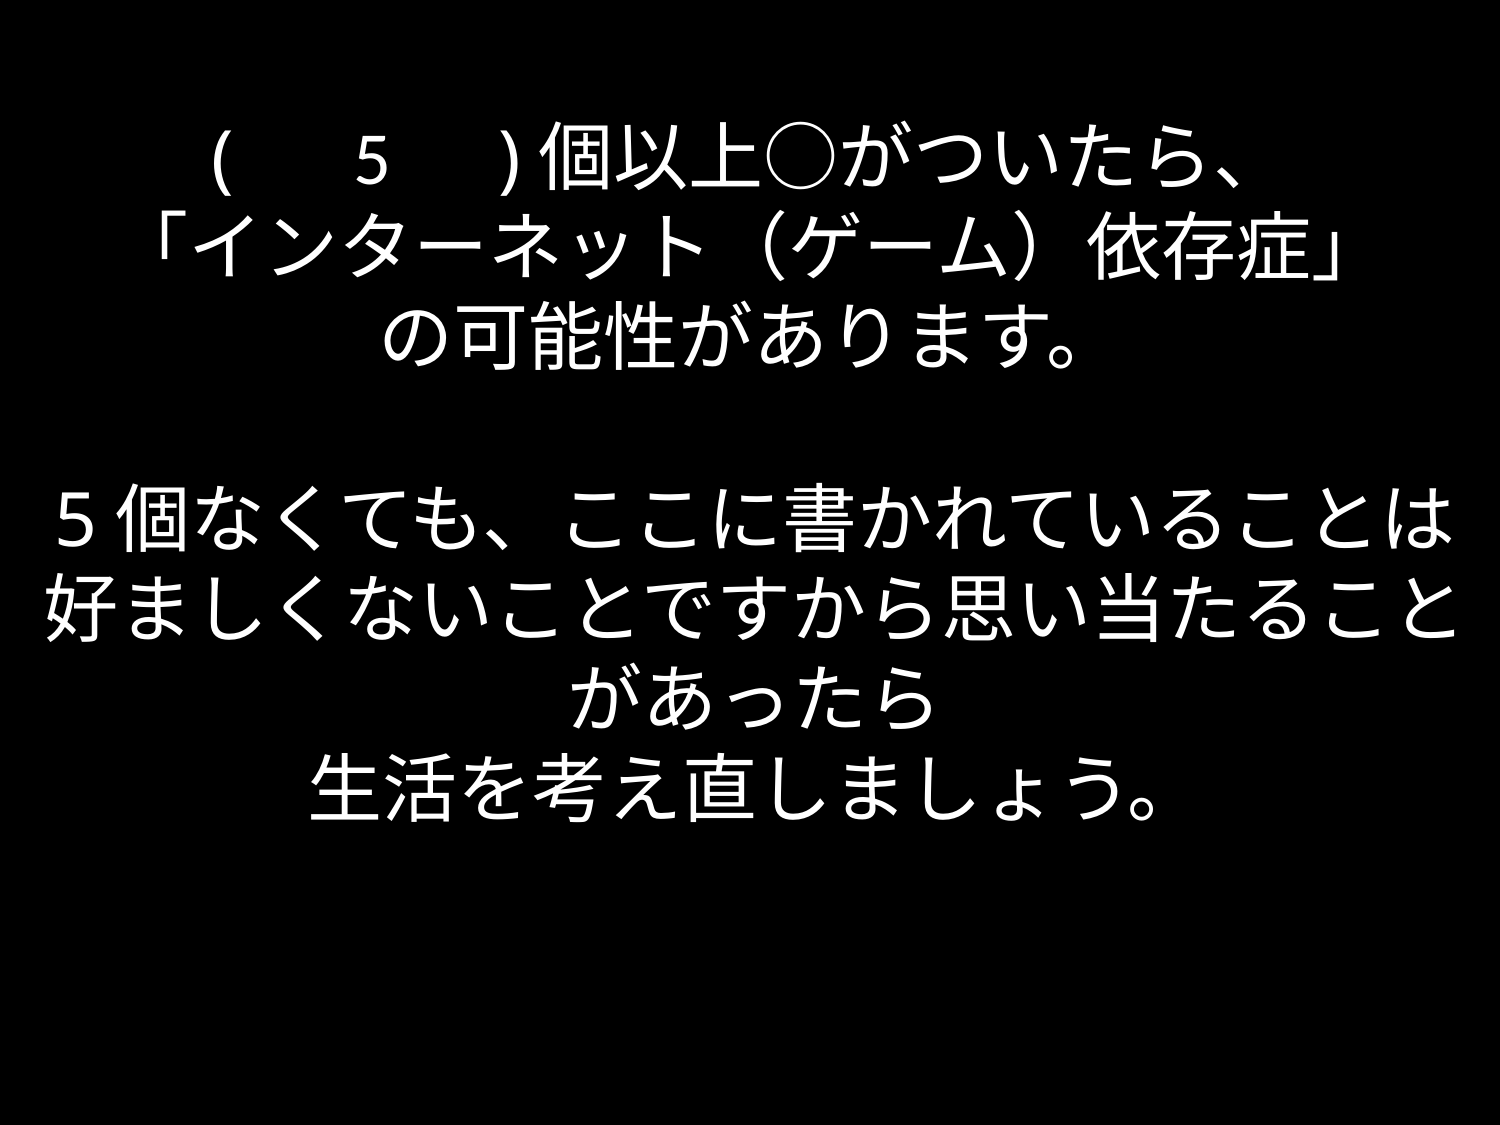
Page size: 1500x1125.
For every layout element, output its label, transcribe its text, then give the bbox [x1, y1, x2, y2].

text_box 5個なくても、ここに書かれていることは 好ましくないことですから思い当たることがあったら 生活を考え直しましょう。 [9, 463, 1500, 839]
text_box ( 5 )個以上○がついたら、 「インターネット（ゲーム）依存症」 の可能性があります。 [0, 101, 1500, 387]
text_box 5 [339, 101, 407, 207]
